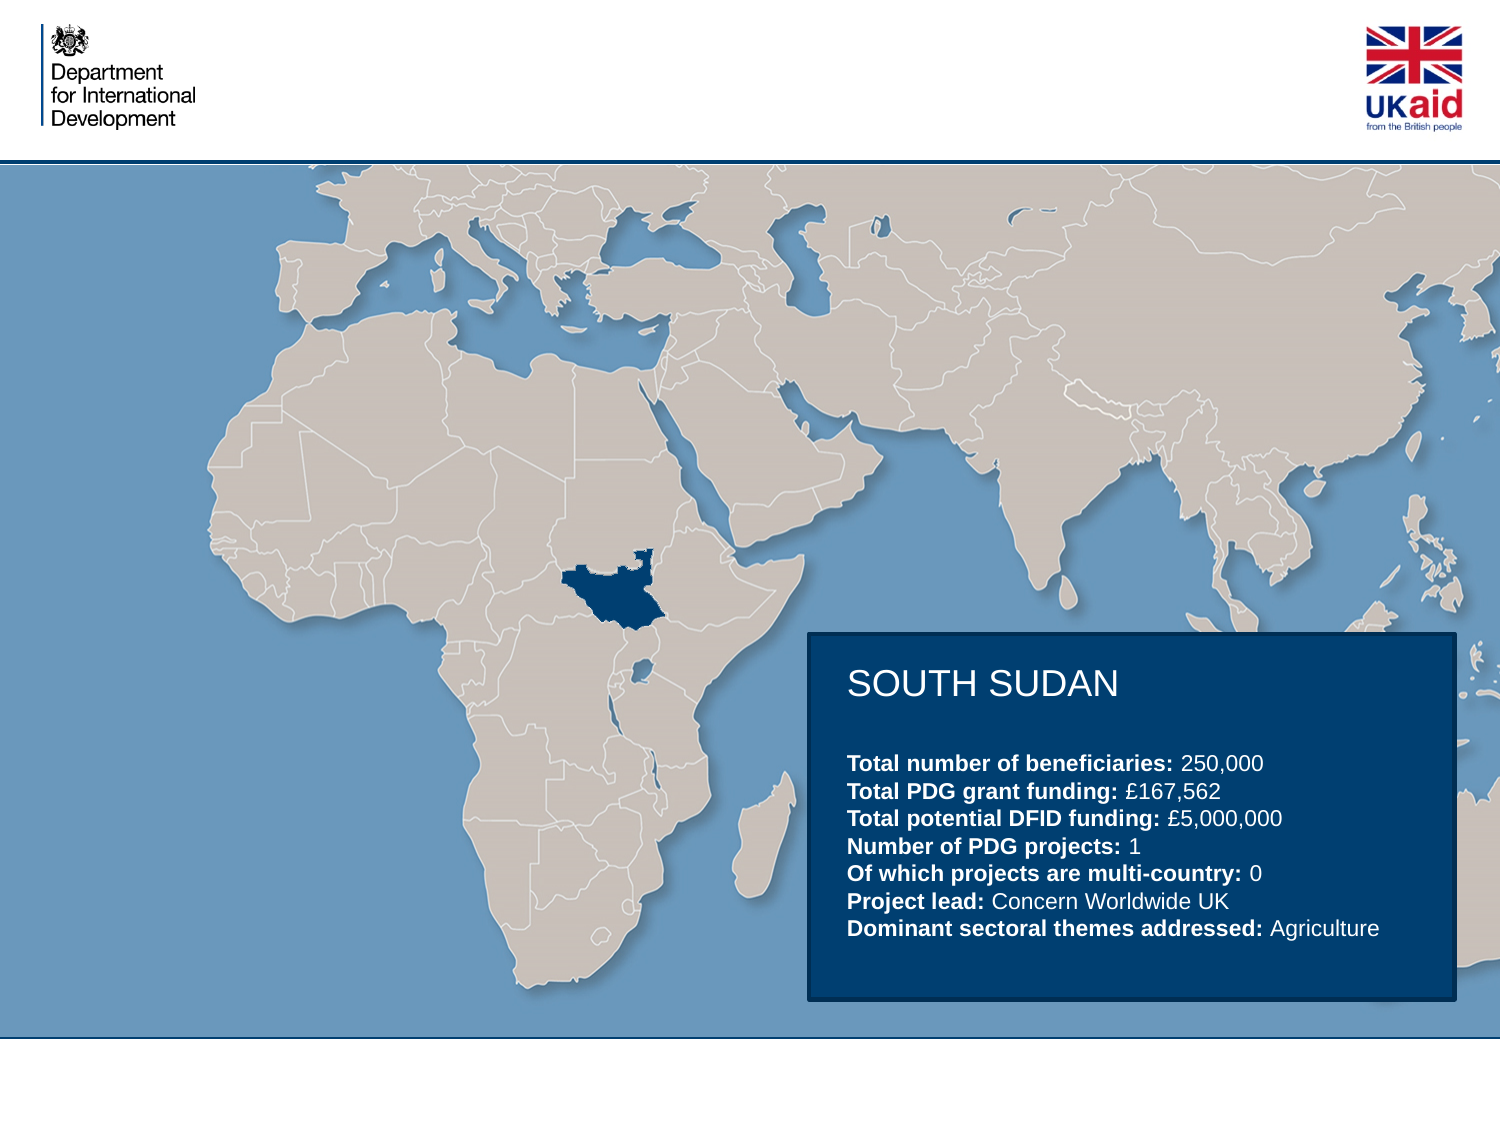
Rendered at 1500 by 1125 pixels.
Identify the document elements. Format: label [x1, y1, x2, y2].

text_box [808, 633, 1455, 1000]
picture [0, 0, 1500, 160]
picture [0, 1039, 1500, 1125]
picture [0, 164, 1500, 1037]
